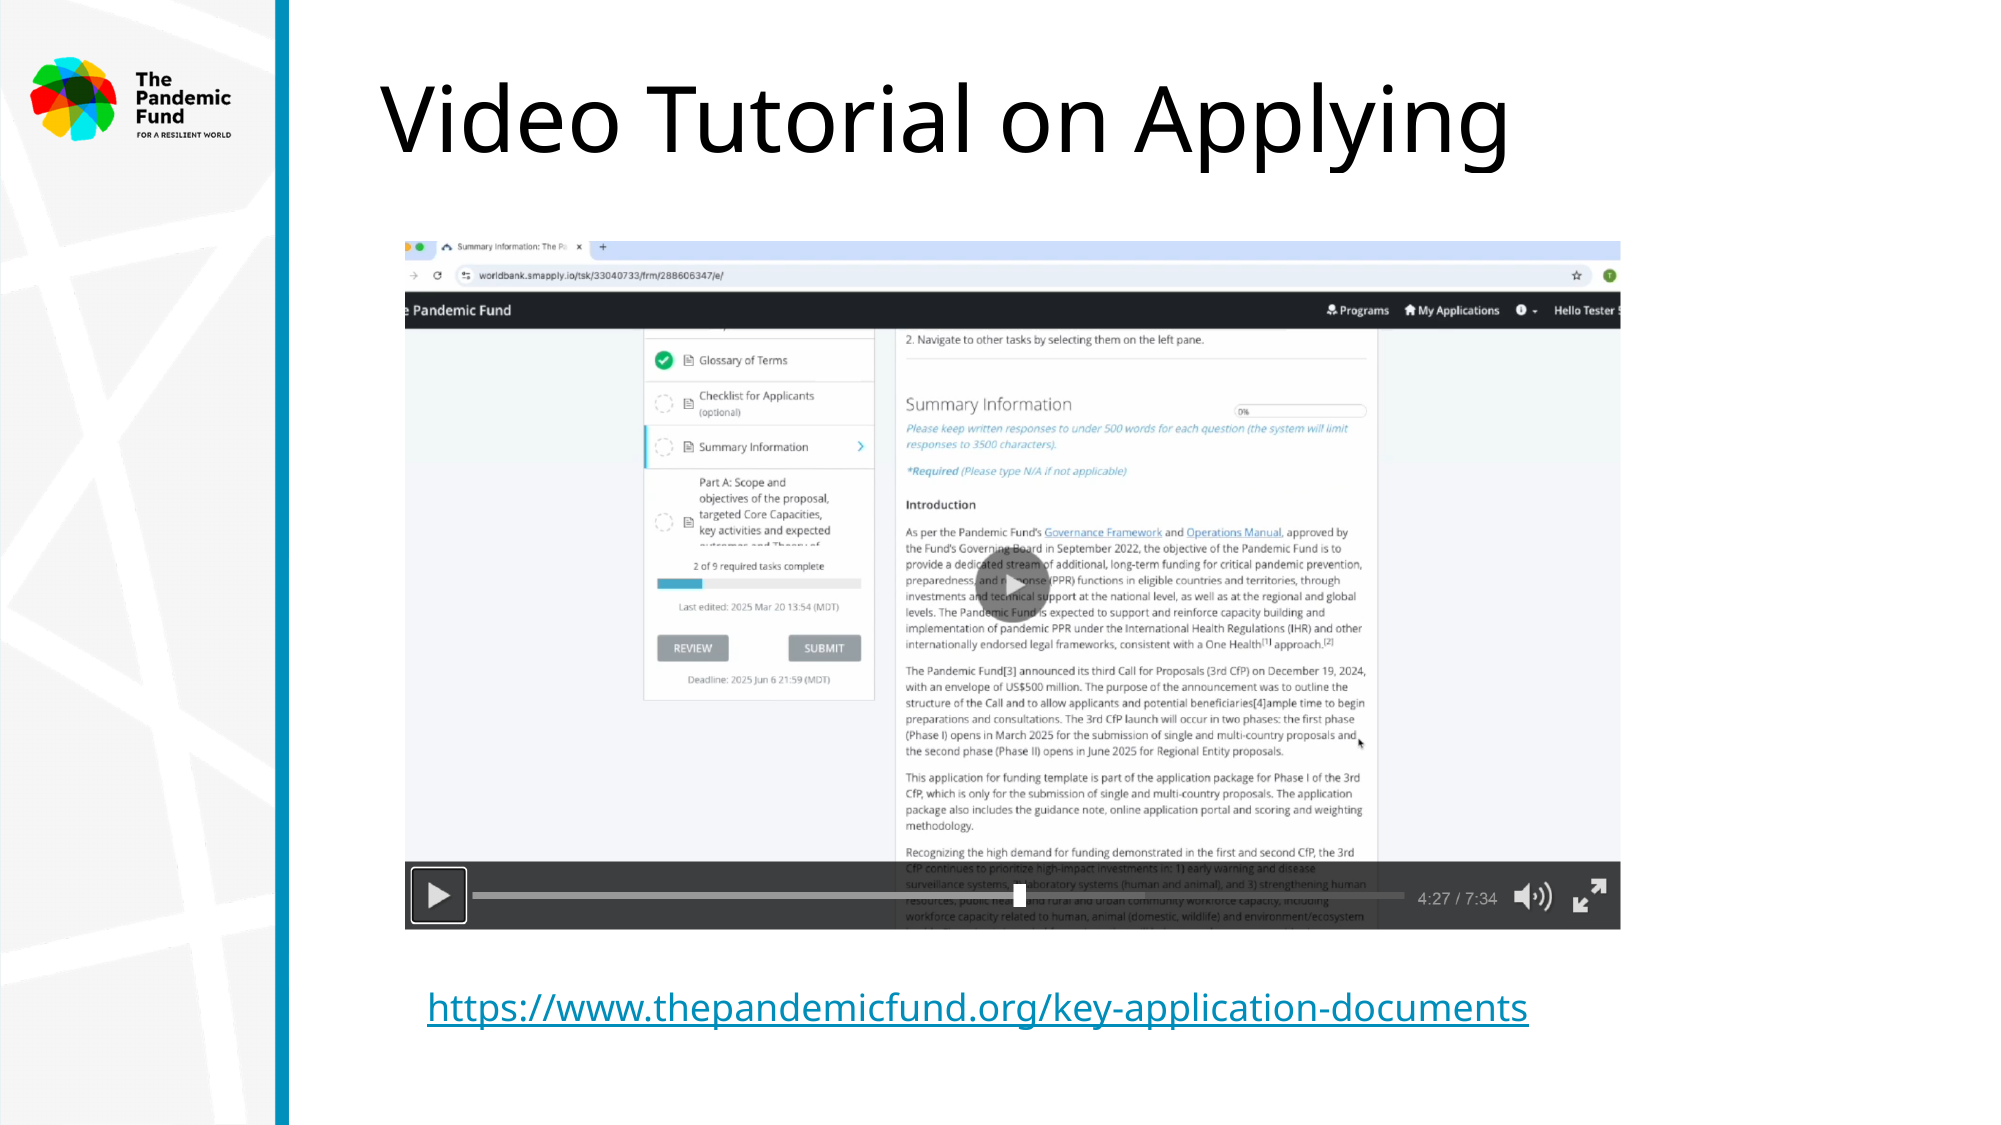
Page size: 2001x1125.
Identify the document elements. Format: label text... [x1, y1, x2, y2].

text_box https://www.thepandemicfund.org/key-application-documents [412, 976, 1641, 1043]
picture [365, 173, 1657, 952]
title Video Tutorial on Applying [365, 65, 1944, 202]
text_box [402, 986, 1666, 1068]
picture [0, 0, 275, 1125]
